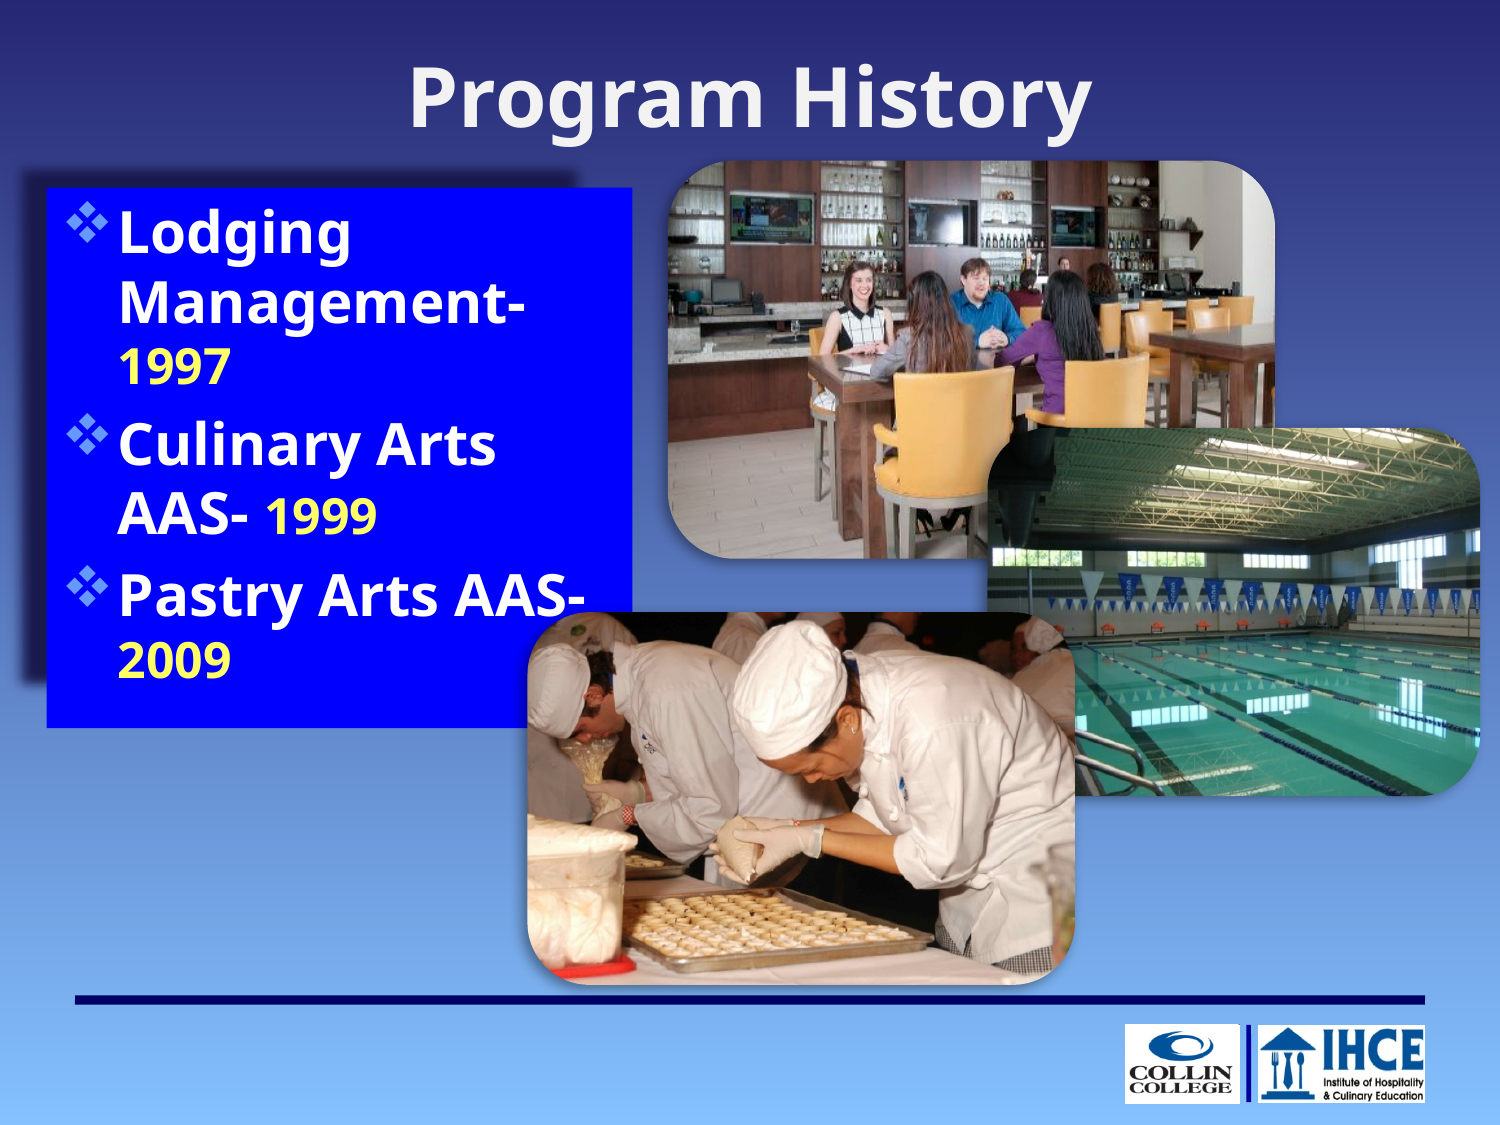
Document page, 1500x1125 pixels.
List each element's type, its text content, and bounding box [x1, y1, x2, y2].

picture [527, 160, 1481, 986]
picture [1258, 1025, 1425, 1103]
title Program History [74, 0, 1426, 188]
picture [1125, 1024, 1240, 1104]
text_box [3, 154, 633, 729]
